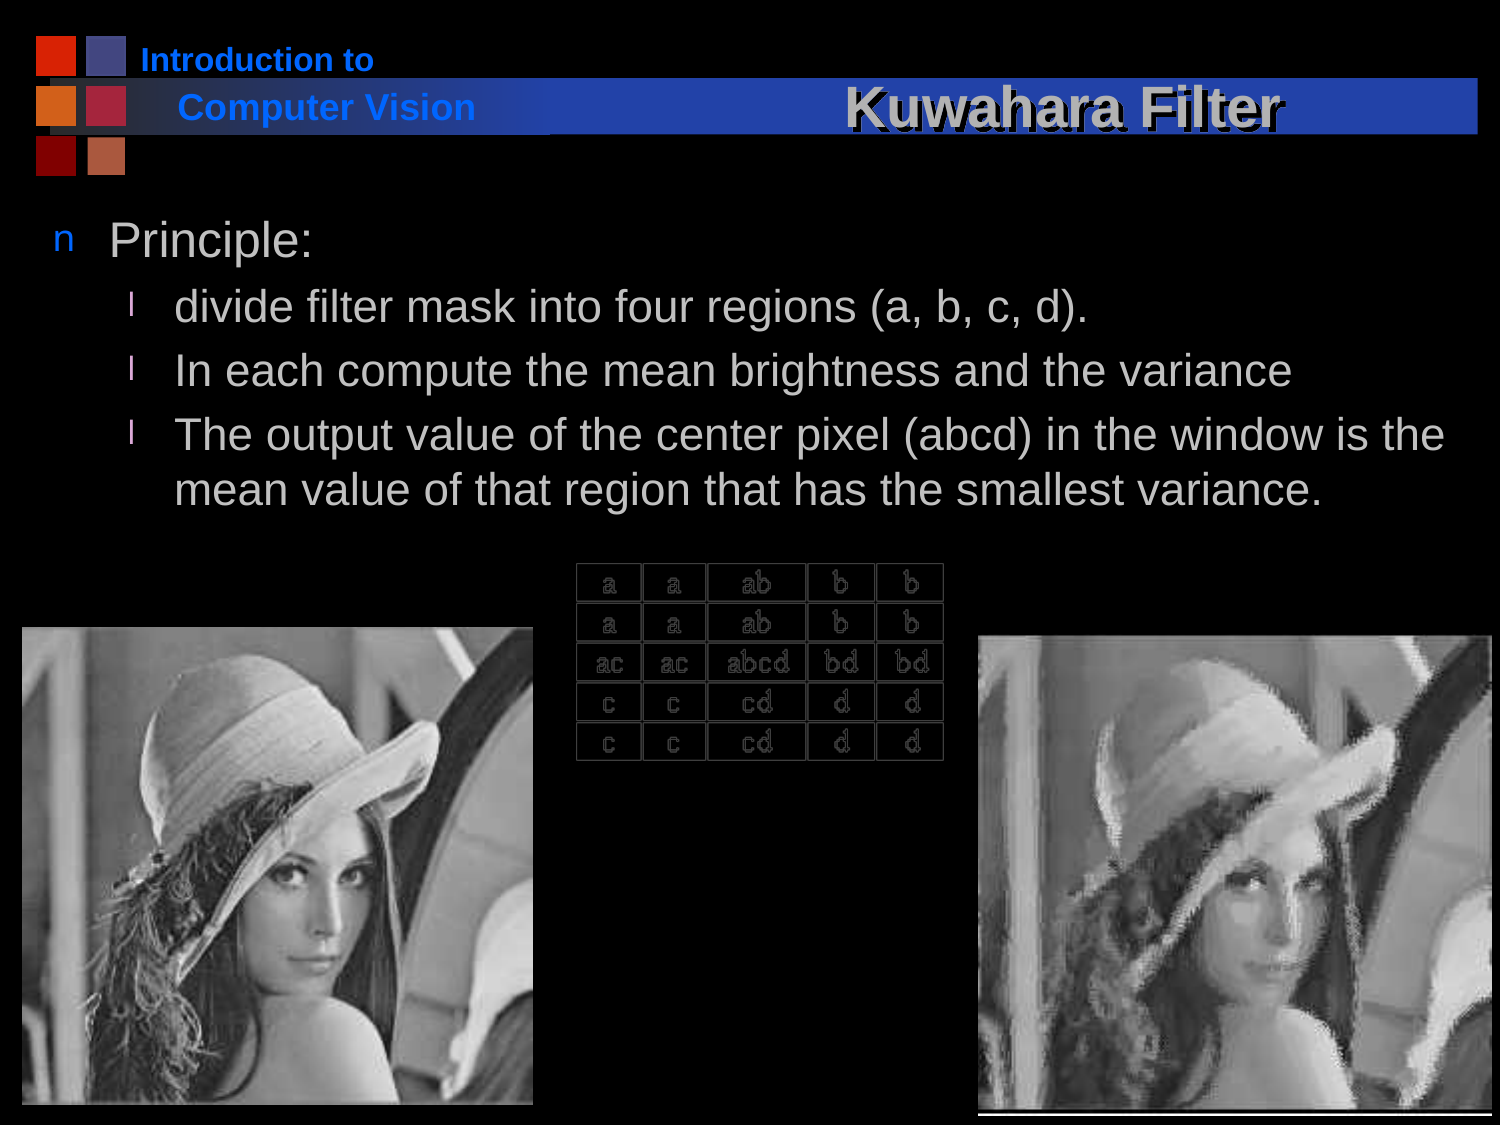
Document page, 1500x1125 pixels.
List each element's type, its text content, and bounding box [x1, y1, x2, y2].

picture [22, 626, 533, 1106]
picture [574, 562, 947, 763]
picture [977, 633, 1492, 1116]
list Principle: divide filter mask into four regions (a, b, c, d). In each compute the mean brightness and the variance The output value of the center pixel (abcd) in the window is the mean value of that region that has the smallest variance. [36, 199, 1476, 589]
title Kuwahara Filter [635, 46, 1492, 148]
